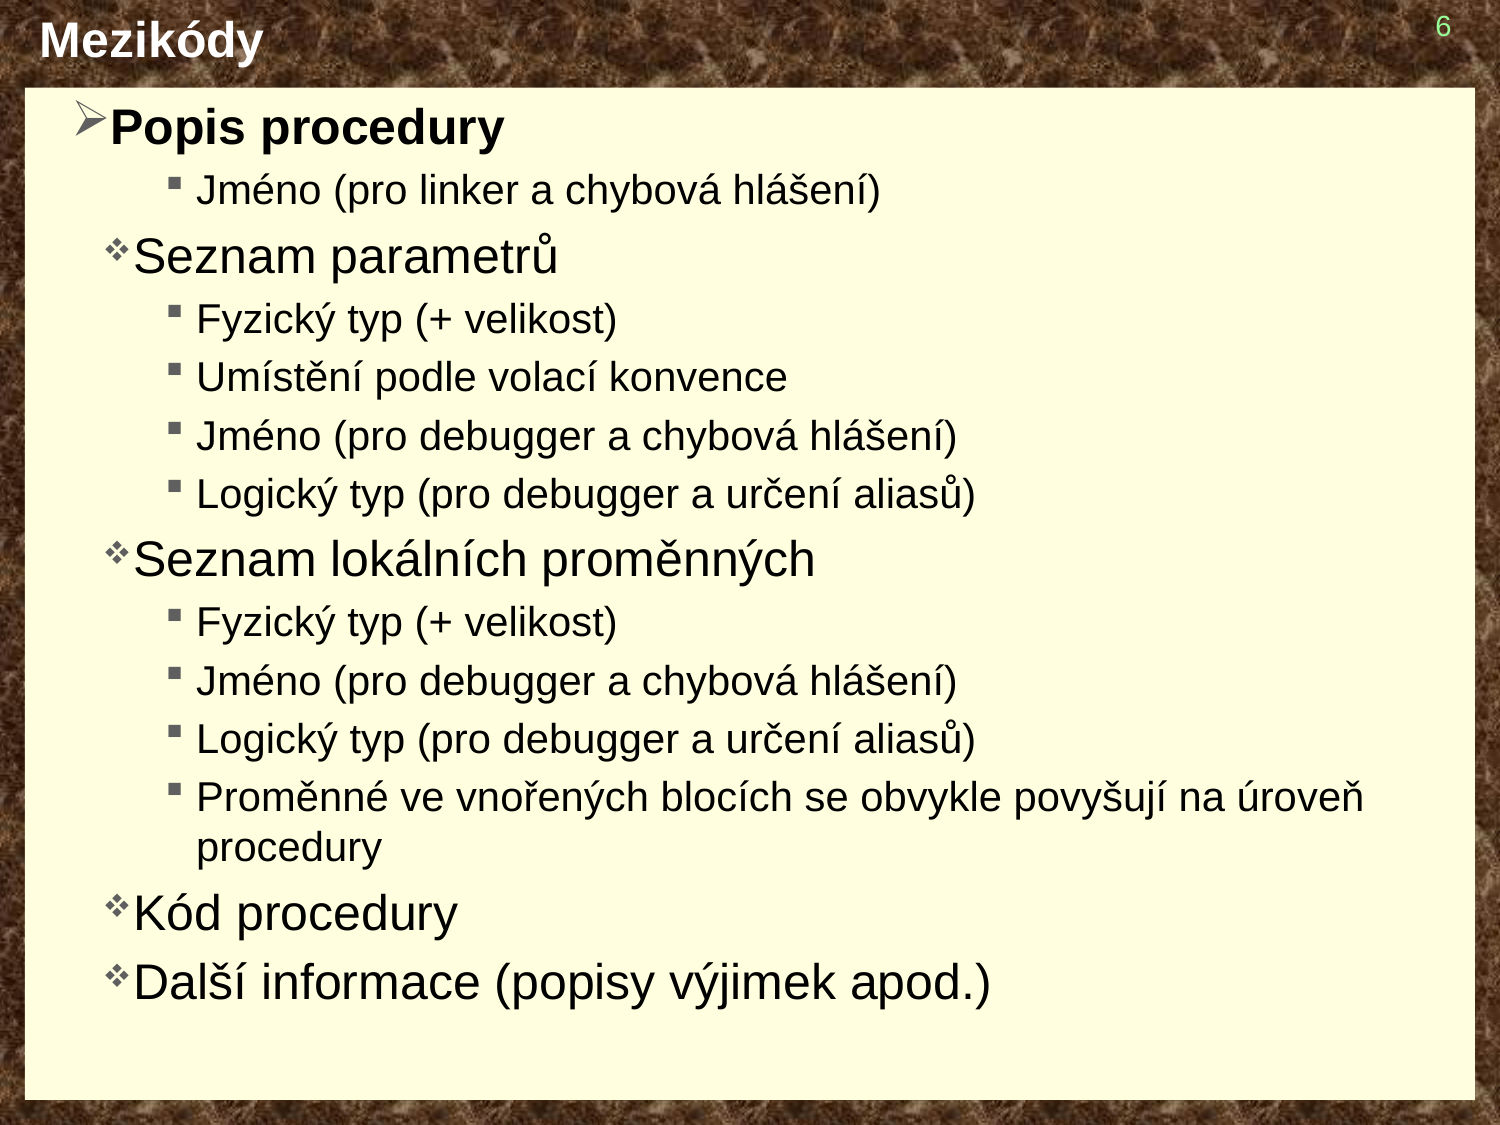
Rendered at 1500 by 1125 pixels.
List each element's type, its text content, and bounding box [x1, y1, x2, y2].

list Popis procedury Jméno (pro linker a chybová hlášení) Seznam parametrů Fyzický typ (+ velikost) Umístění podle volací konvence Jméno (pro debugger a chybová hlášení) Logický typ (pro debugger a určení aliasů) Seznam lokálních proměnných Fyzický typ (+ velikost) Jméno (pro debugger a chybová hlášení) Logický typ (pro debugger a určení aliasů) Proměnné ve vnořených blocích se obvykle povyšují na úroveň procedury Kód procedury Další informace (popisy výjimek apod.) [24, 87, 1475, 1100]
picture [0, 0, 1500, 1125]
title Mezikódy [24, 0, 1225, 75]
slide_number 6 [1262, 0, 1476, 63]
